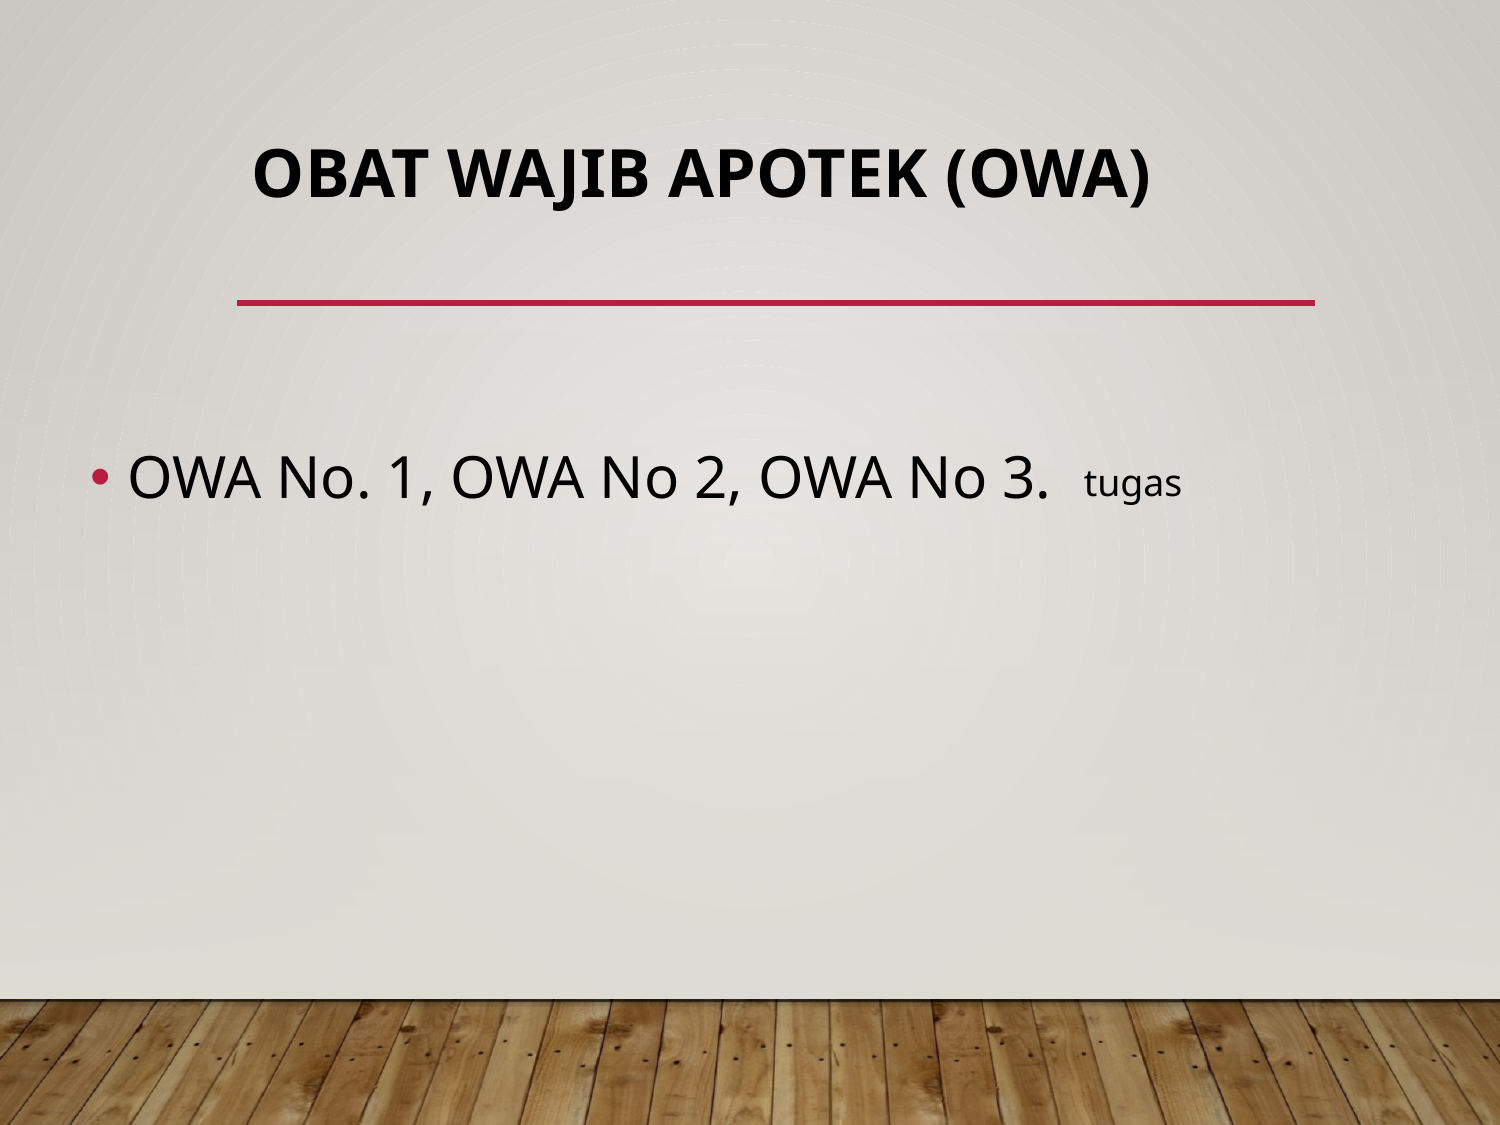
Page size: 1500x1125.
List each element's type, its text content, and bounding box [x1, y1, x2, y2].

list OWA No. 1, OWA No 2, OWA No 3. [75, 350, 1425, 1006]
text_box tugas [1068, 451, 1471, 512]
picture [0, 999, 1500, 1125]
title Obat Wajib Apotek (OWA) [236, 131, 1315, 305]
